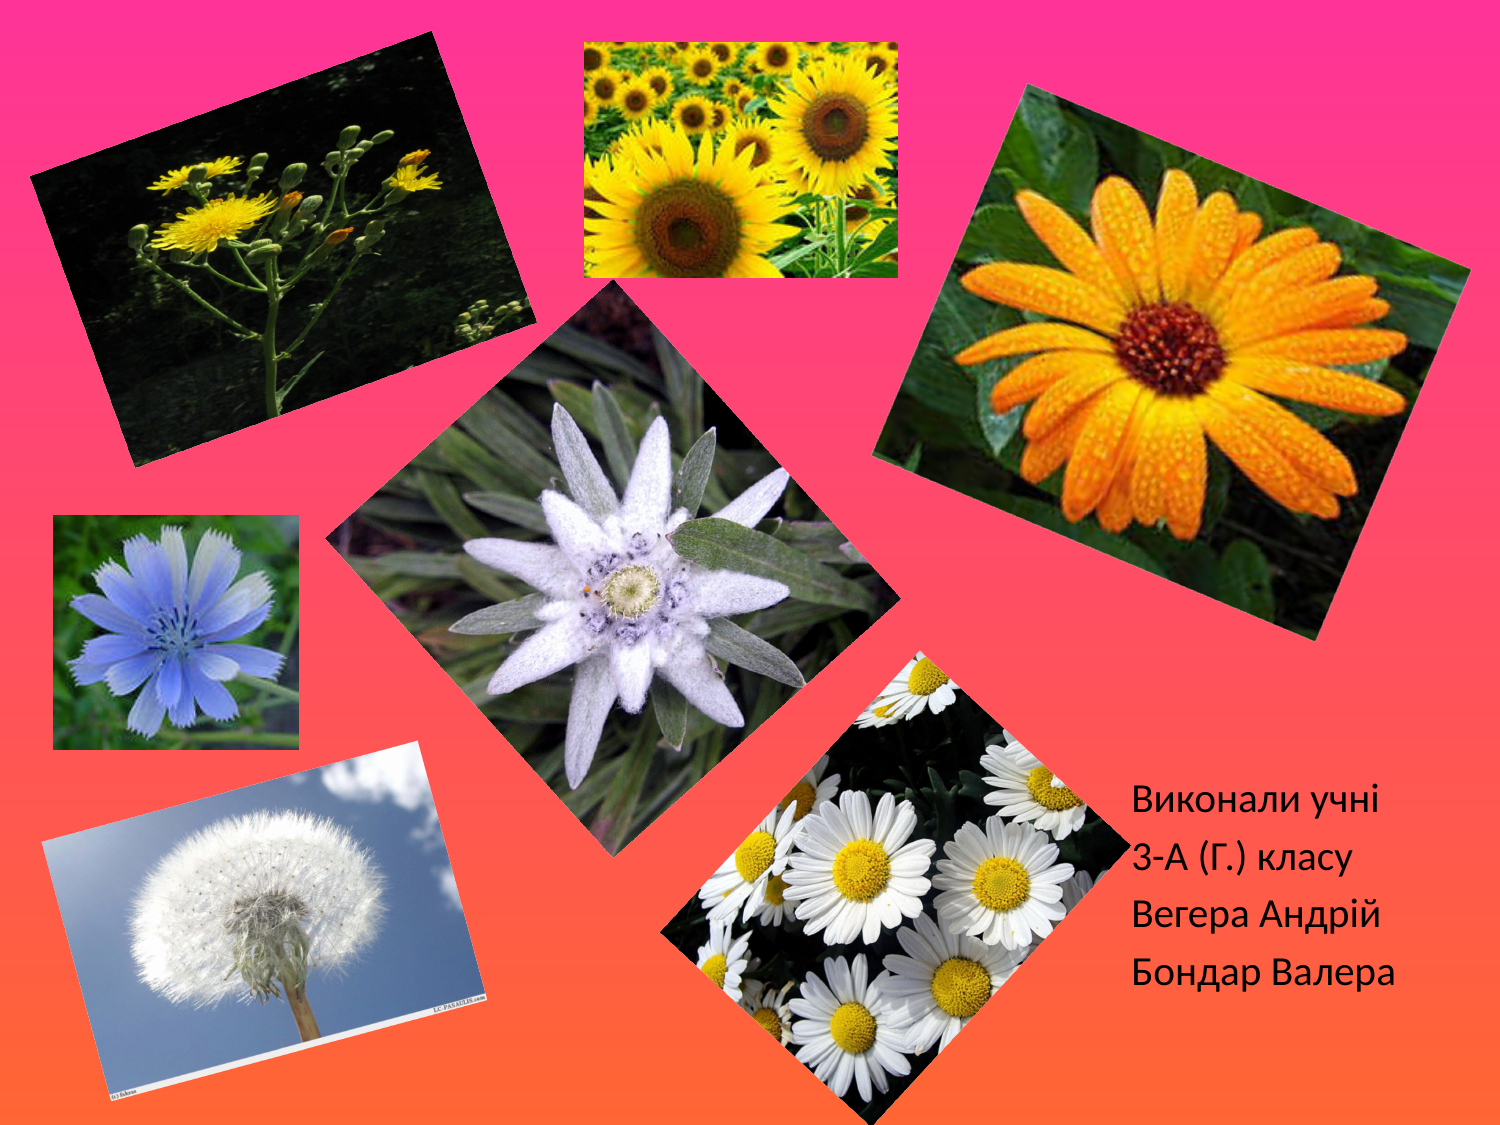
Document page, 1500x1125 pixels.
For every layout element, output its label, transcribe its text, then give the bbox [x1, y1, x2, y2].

list Виконали учні 3-А (Г.) класу Вегера Андрій Бондар Валера [1116, 763, 1425, 1005]
picture [30, 31, 1130, 1125]
picture [52, 514, 299, 750]
picture [873, 85, 1470, 640]
picture [584, 42, 898, 278]
